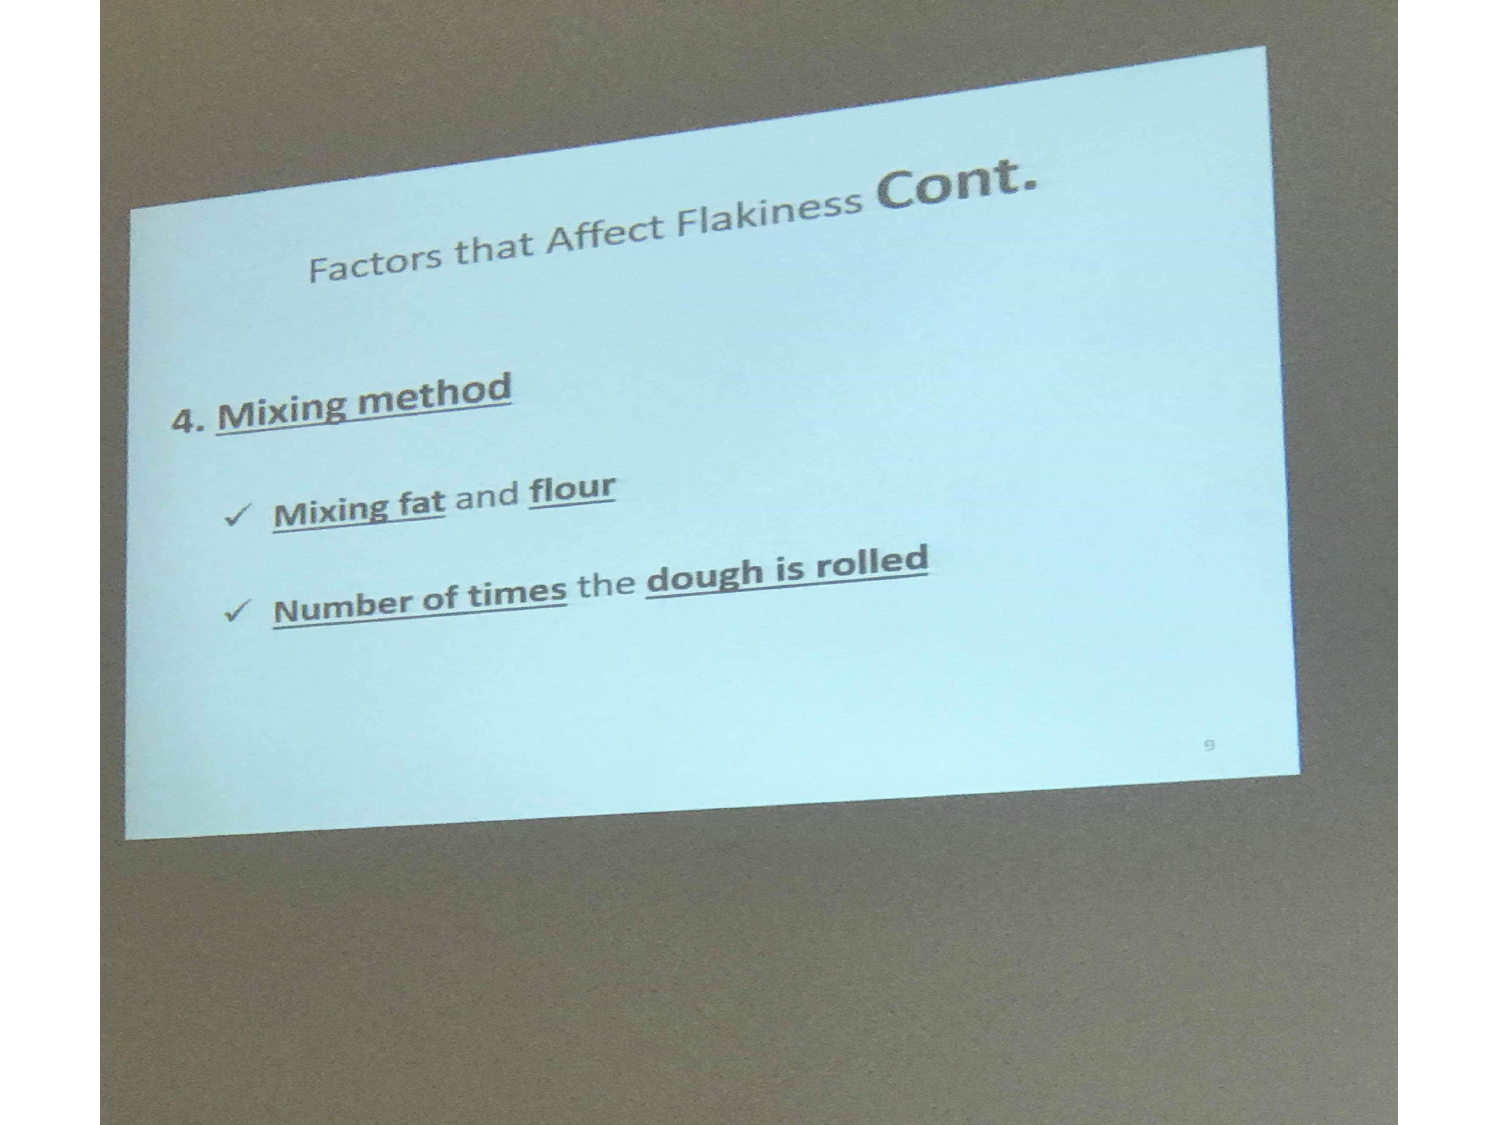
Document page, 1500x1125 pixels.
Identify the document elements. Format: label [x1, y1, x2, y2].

picture [100, 0, 1398, 1125]
